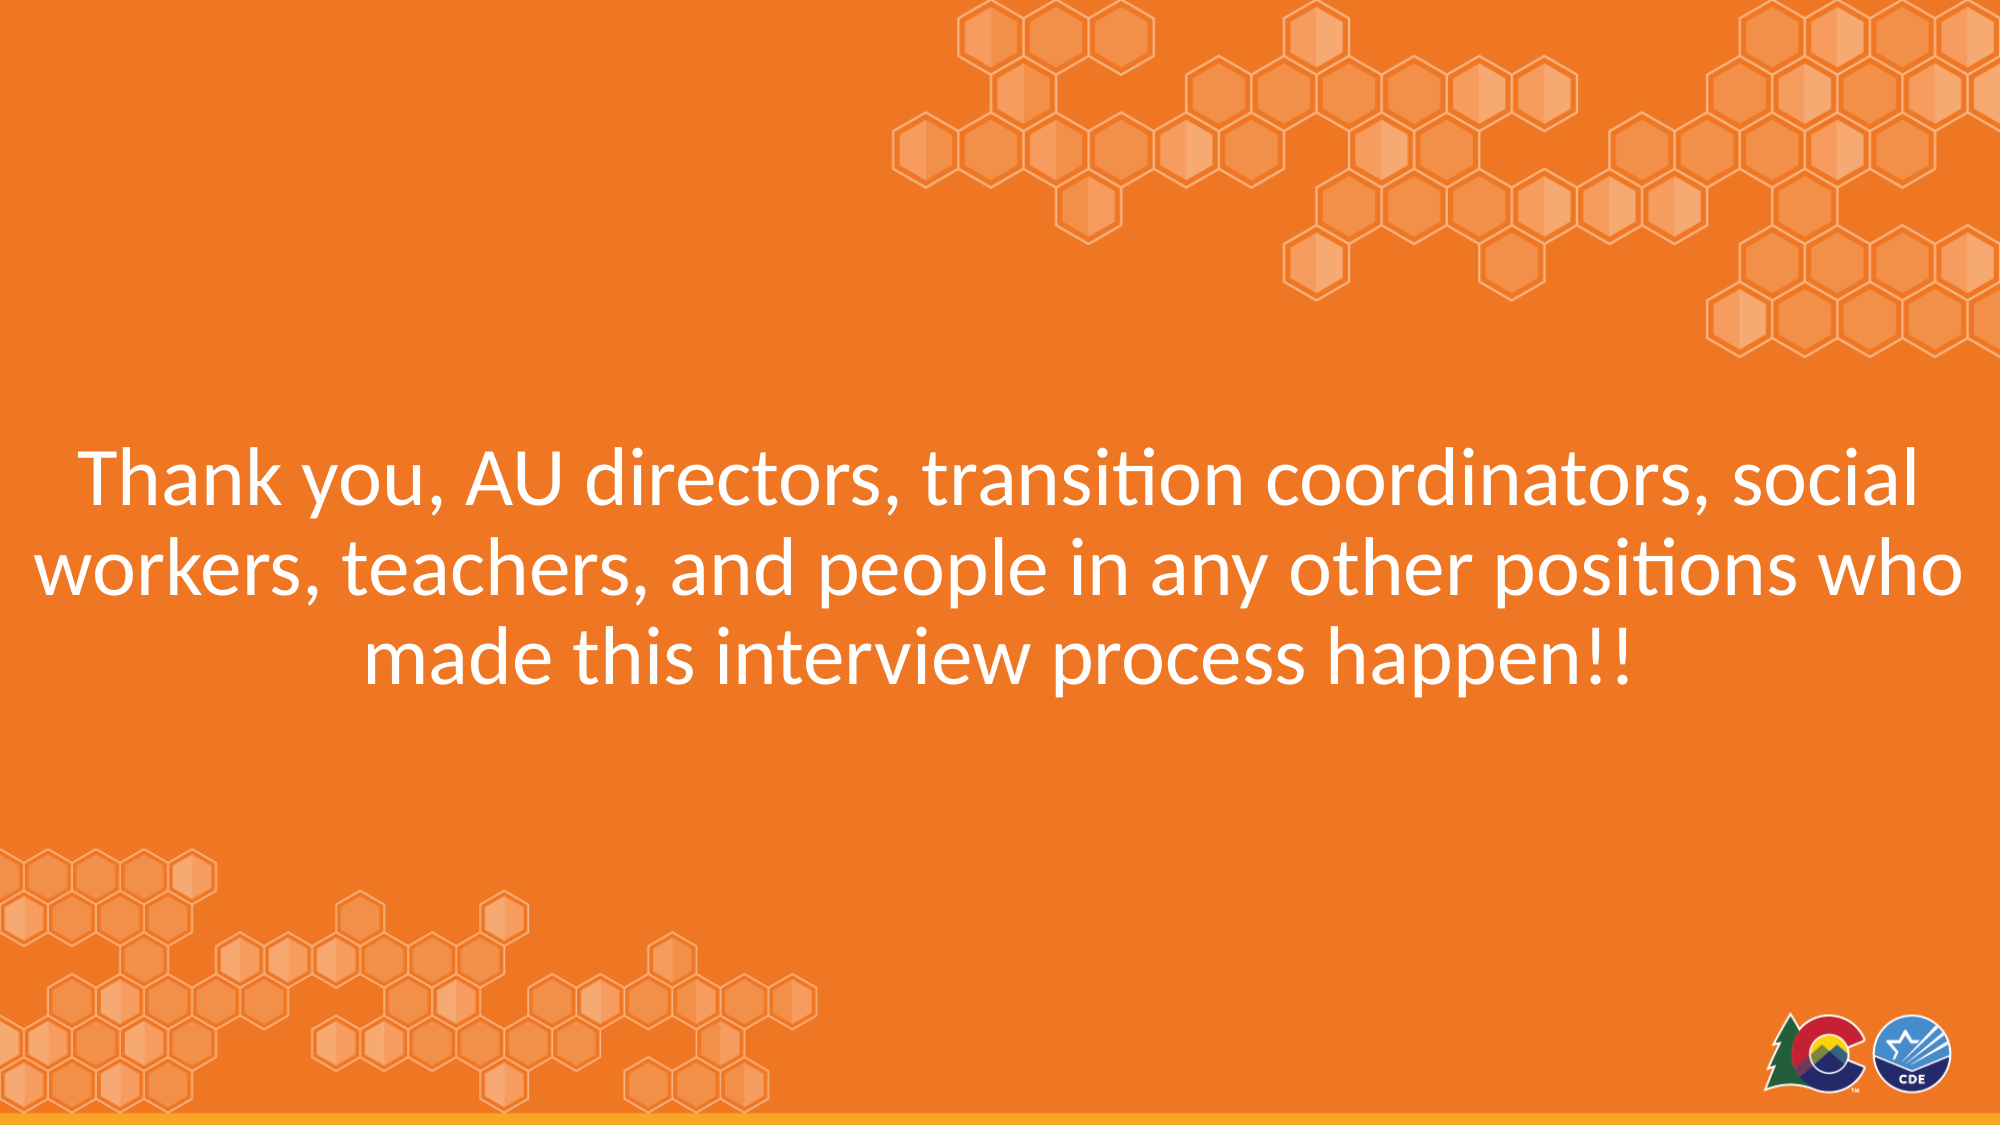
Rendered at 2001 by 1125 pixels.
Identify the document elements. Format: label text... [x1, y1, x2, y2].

picture [0, 810, 2000, 1125]
picture [0, 0, 2000, 425]
title Thank you, AU directors, transition coordinators, social workers, teachers, and people in any other positions who made this interview process happen!! [0, 425, 2000, 810]
